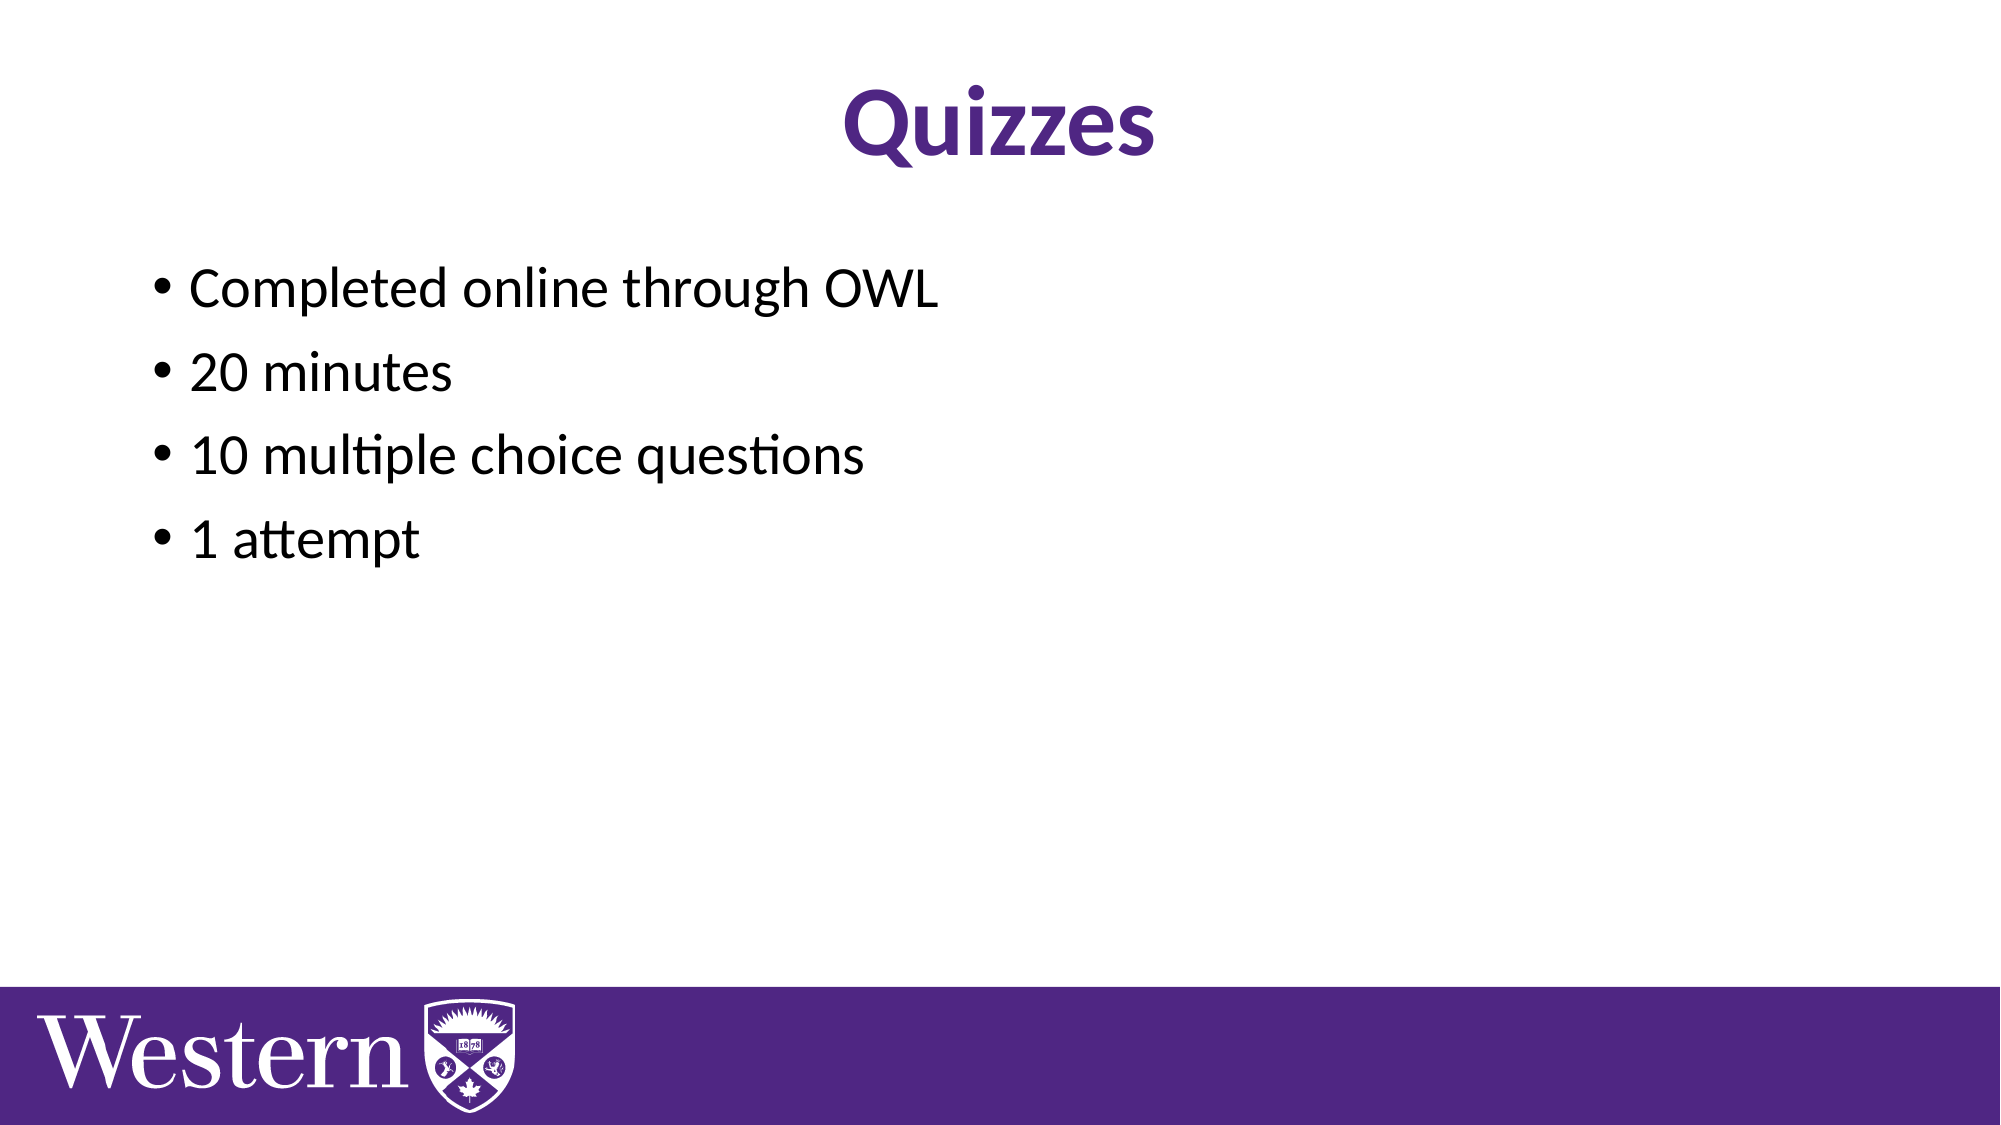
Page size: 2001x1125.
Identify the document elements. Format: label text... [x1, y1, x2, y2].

picture [37, 999, 515, 1113]
list Completed online through OWL 20 minutes 10 multiple choice questions 1 attempt [137, 249, 1863, 975]
text_box [0, 986, 2000, 1125]
title Quizzes [137, 32, 1863, 213]
